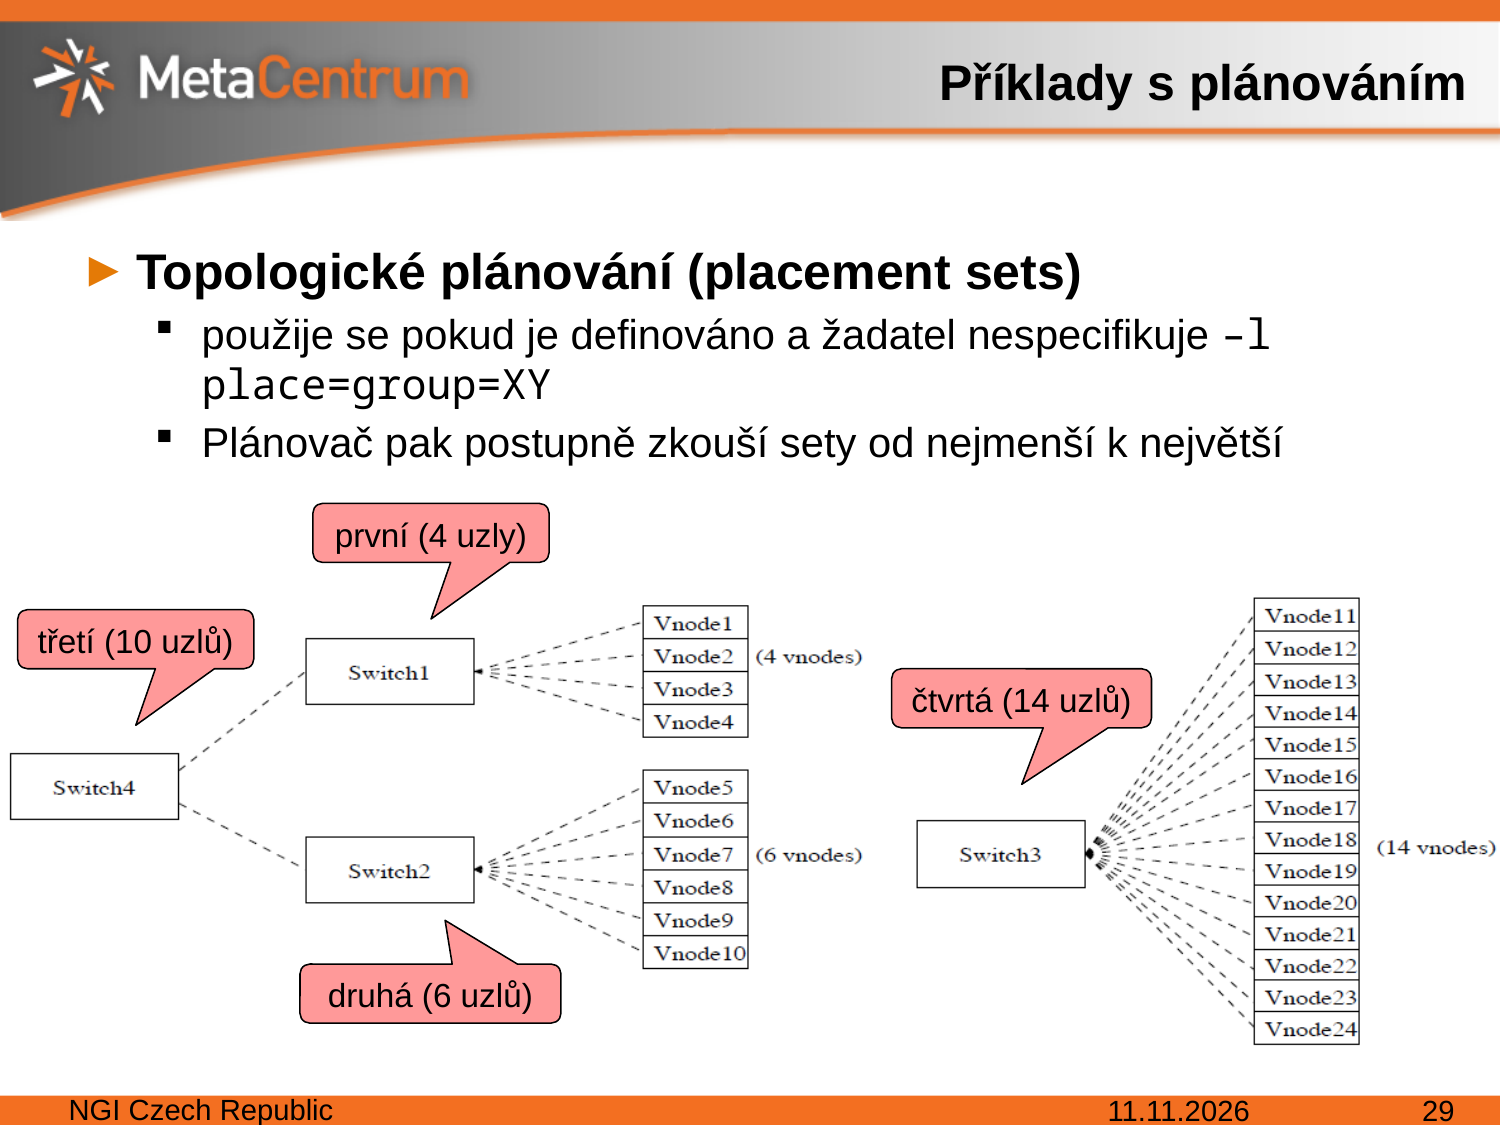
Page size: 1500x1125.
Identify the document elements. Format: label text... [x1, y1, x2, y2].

text_box první (4 uzly) [312, 503, 550, 578]
title Příklady s plánováním [557, 39, 1483, 123]
picture [0, 0, 1500, 221]
footer NGI Czech Republic [53, 1083, 987, 1119]
slide_number 29 [1296, 1084, 1470, 1116]
slide_number 29. 3. 2017 [1092, 1084, 1340, 1119]
list Topologické plánování (placement sets) použije se pokud je definováno a žadatel nespecifikuje –l place=group=XY Plánovač pak postupně zkouší sety od nejmenší k největší [64, 231, 1415, 578]
picture [0, 579, 1500, 1059]
